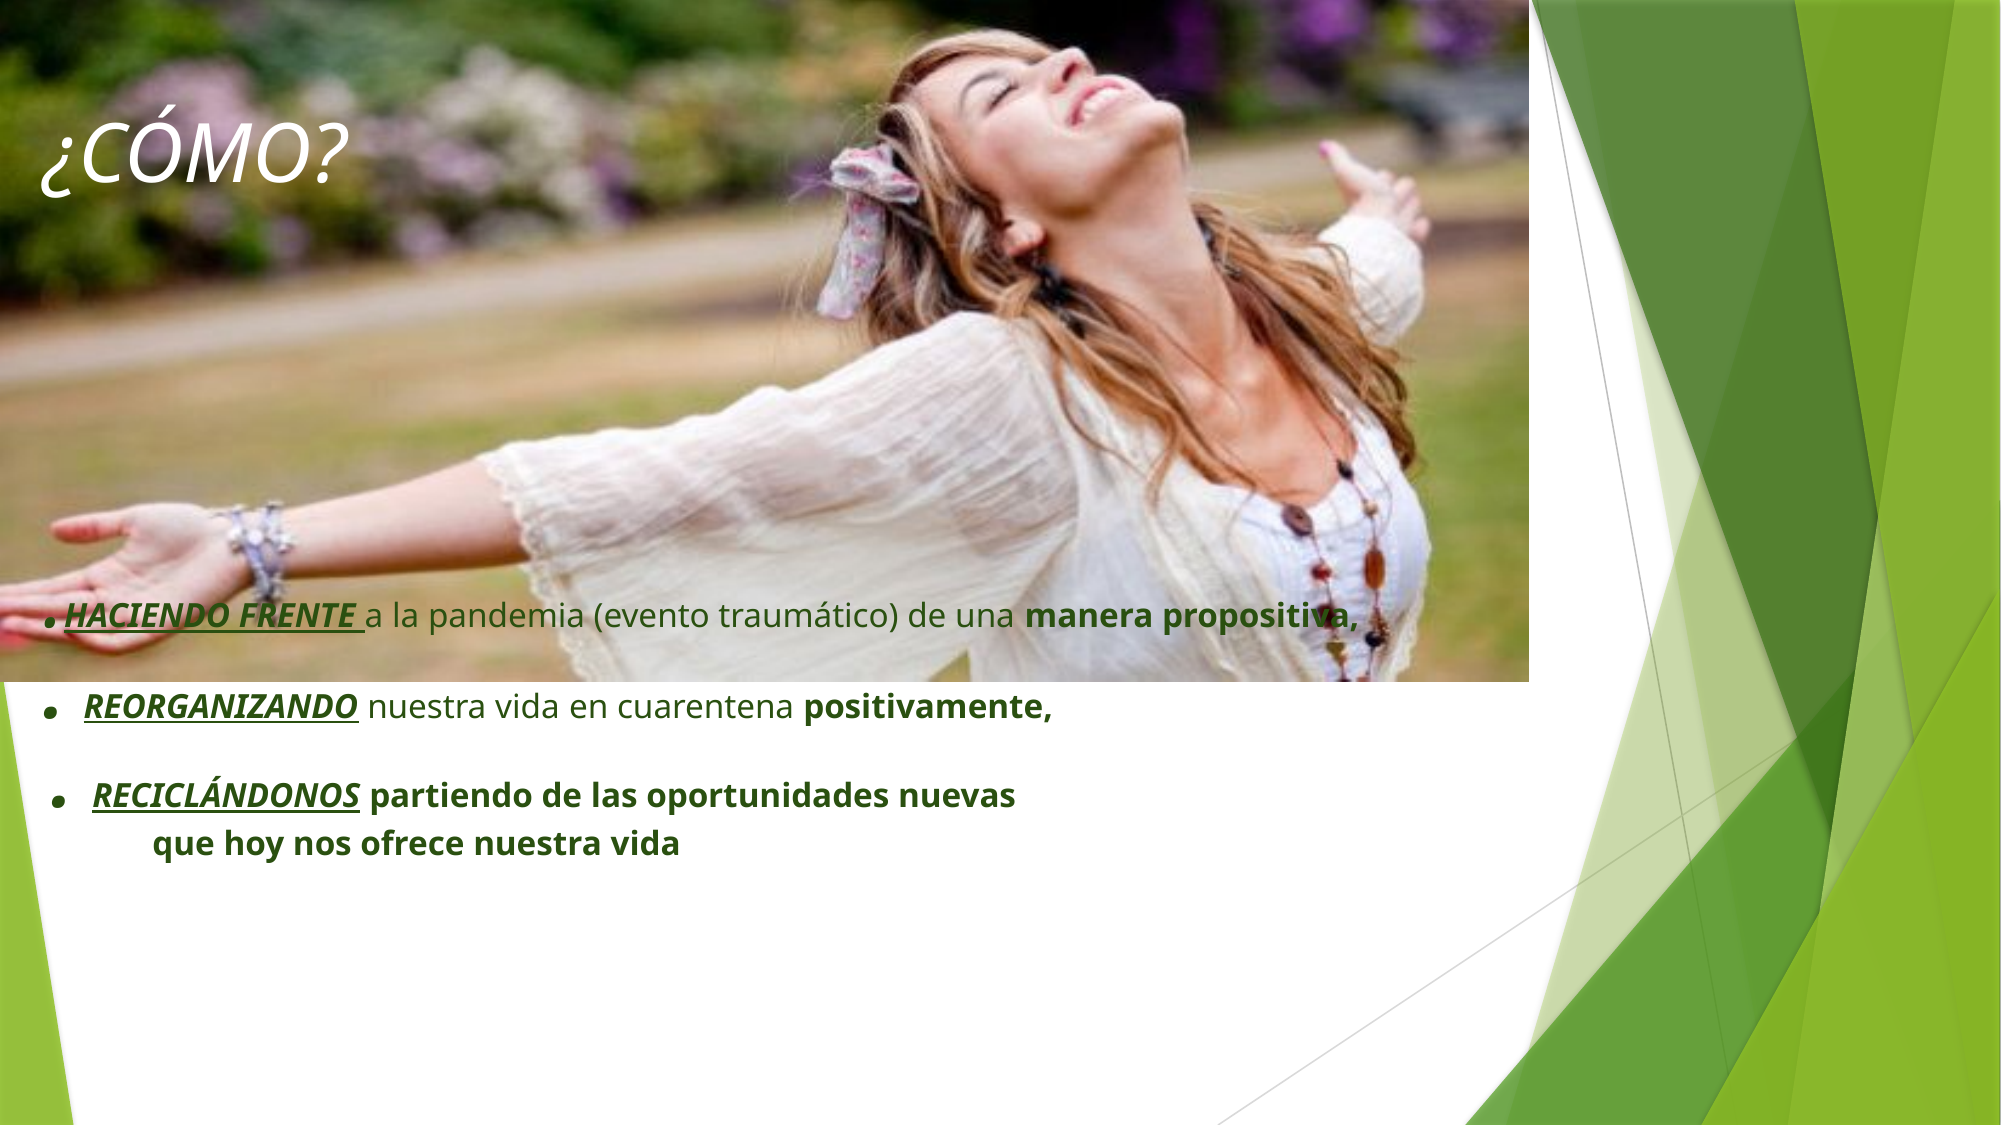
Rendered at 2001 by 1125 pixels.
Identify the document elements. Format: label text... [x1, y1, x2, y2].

picture [0, 0, 1529, 683]
title ¿CÓMO? .HACIENDO FRENTE a la pandemia (evento traumático) de una manera propositiva, . REORGANIZANDO nuestra vida en cuarentena positivamente, . RECICLÁNDONOS partiendo de las oportunidades nuevas que hoy nos ofrece nuestra vida [28, 92, 1766, 1081]
